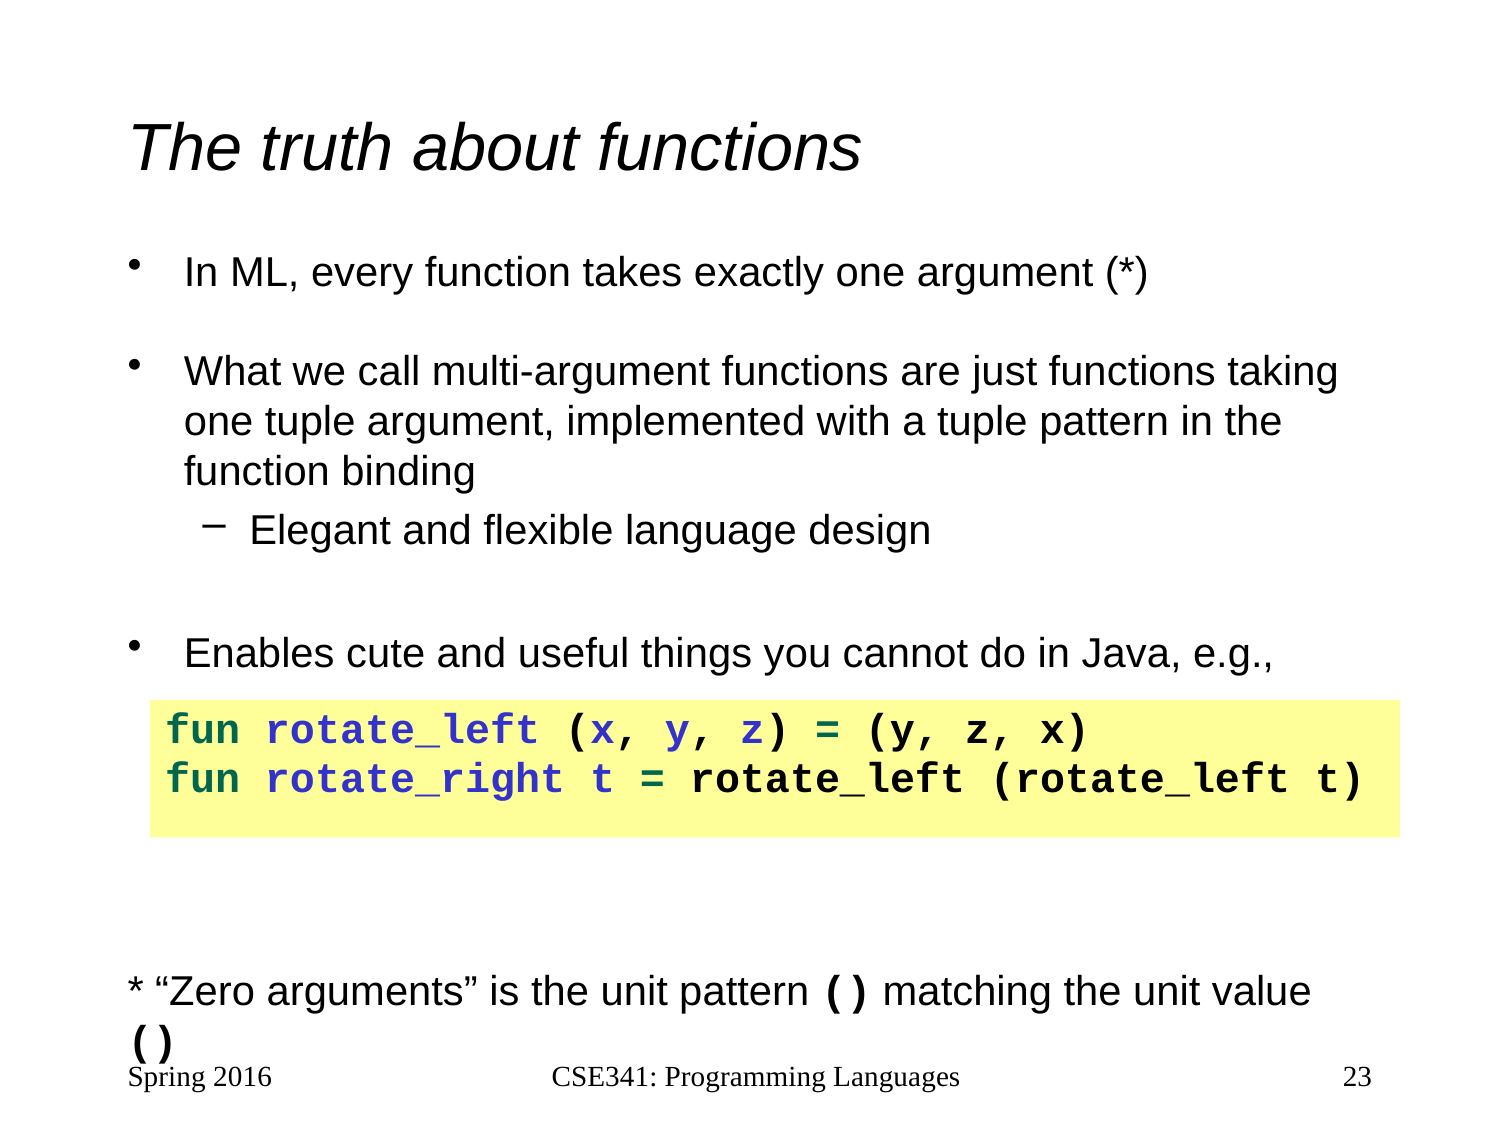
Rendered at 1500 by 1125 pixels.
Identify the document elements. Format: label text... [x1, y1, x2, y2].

text_box fun rotate_left (x, y, z) = (y, z, x) fun rotate_right t = rotate_left (rotate_left t) [150, 699, 1400, 838]
footer CSE341: Programming Languages [474, 1049, 1038, 1125]
slide_number 23 [1074, 1049, 1388, 1125]
list In ML, every function takes exactly one argument (*) What we call multi-argument functions are just functions taking one tuple argument, implemented with a tuple pattern in the function binding Elegant and flexible language design Enables cute and useful things you cannot do in Java, e.g., * “Zero arguments” is the unit pattern () matching the unit value () [112, 237, 1388, 713]
slide_number Spring 2016 [112, 1049, 426, 1125]
title The truth about functions [112, 49, 1388, 237]
